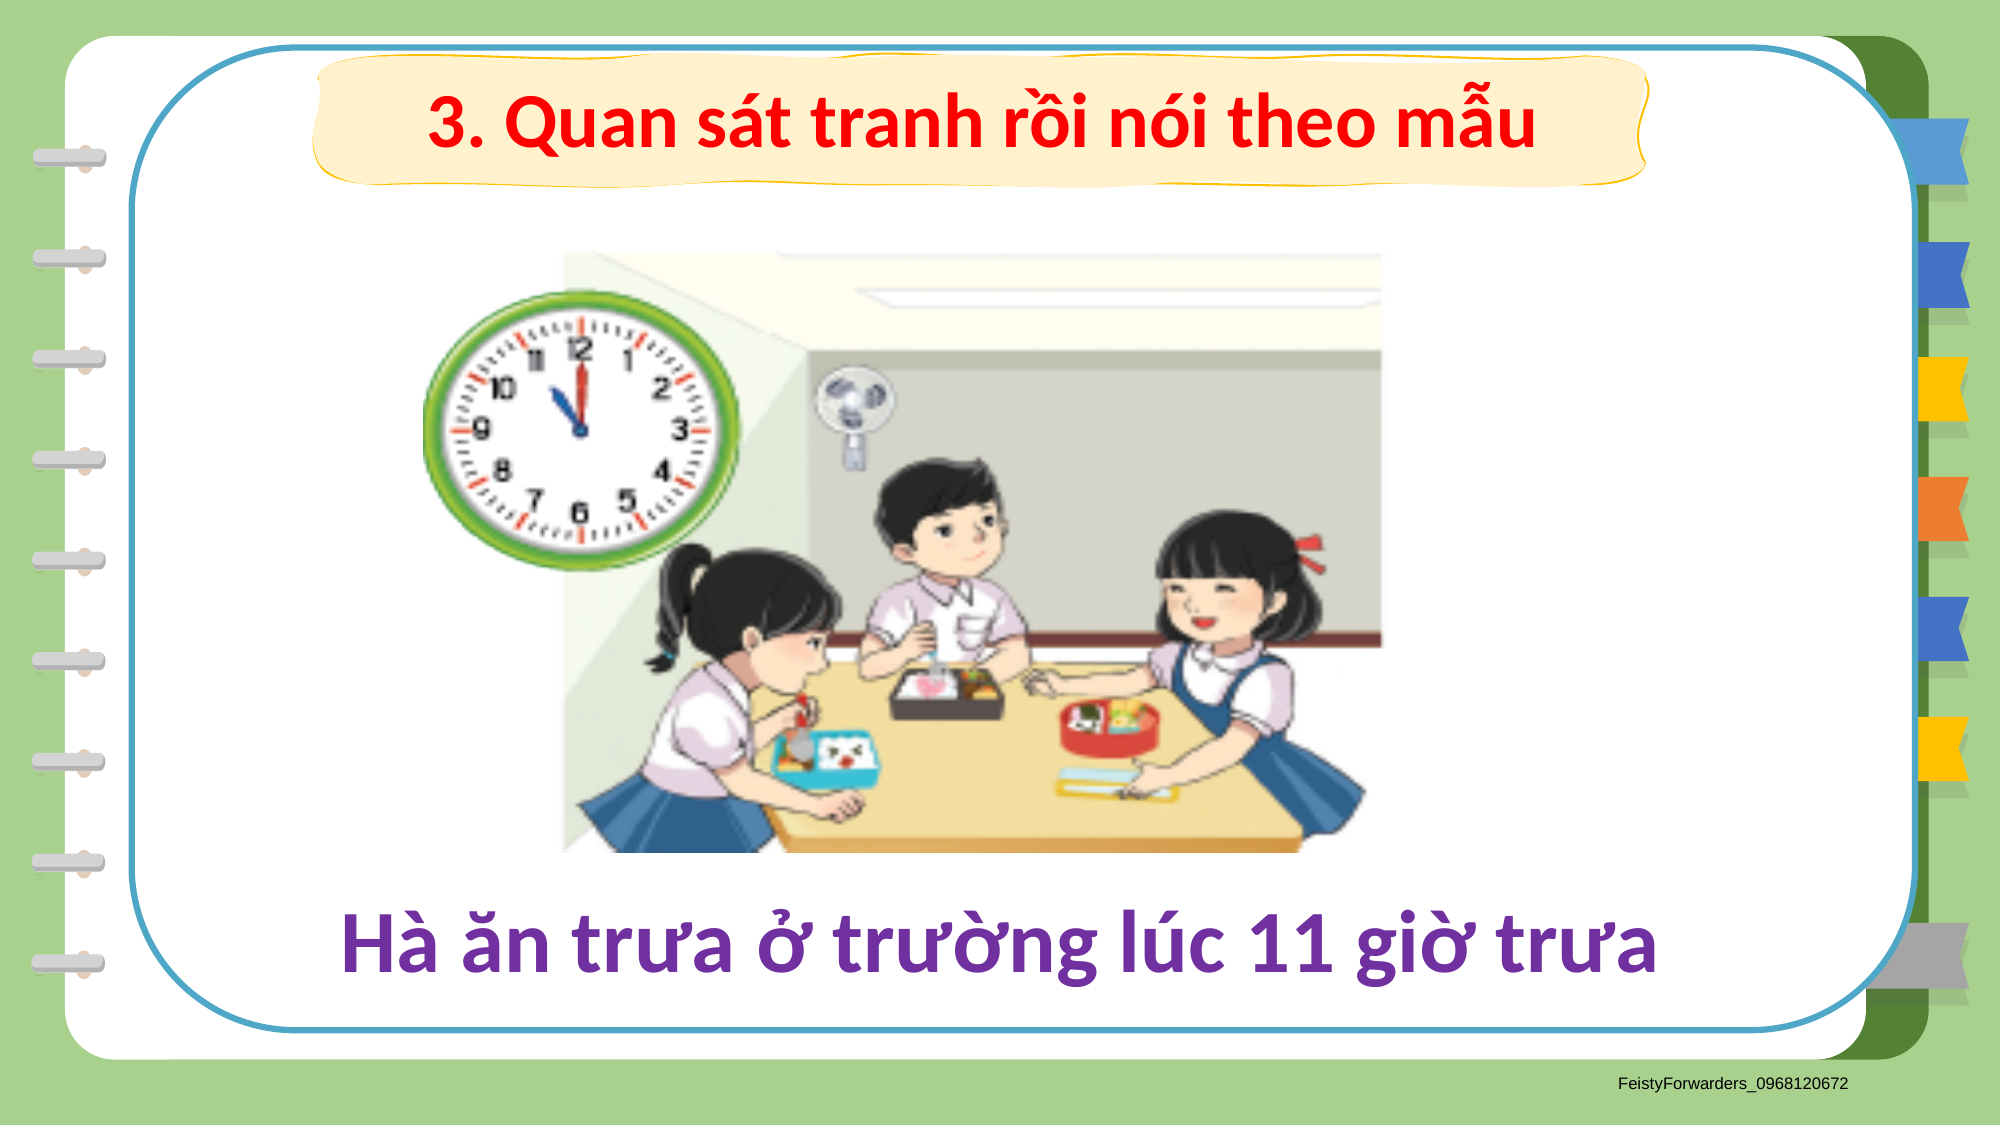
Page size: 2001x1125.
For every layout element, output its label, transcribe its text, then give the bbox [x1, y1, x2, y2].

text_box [318, 56, 1645, 185]
text_box Hà ăn trưa ở trường lúc 11 giờ trưa [245, 876, 1755, 999]
text_box [130, 46, 1917, 1032]
picture [386, 211, 1500, 914]
